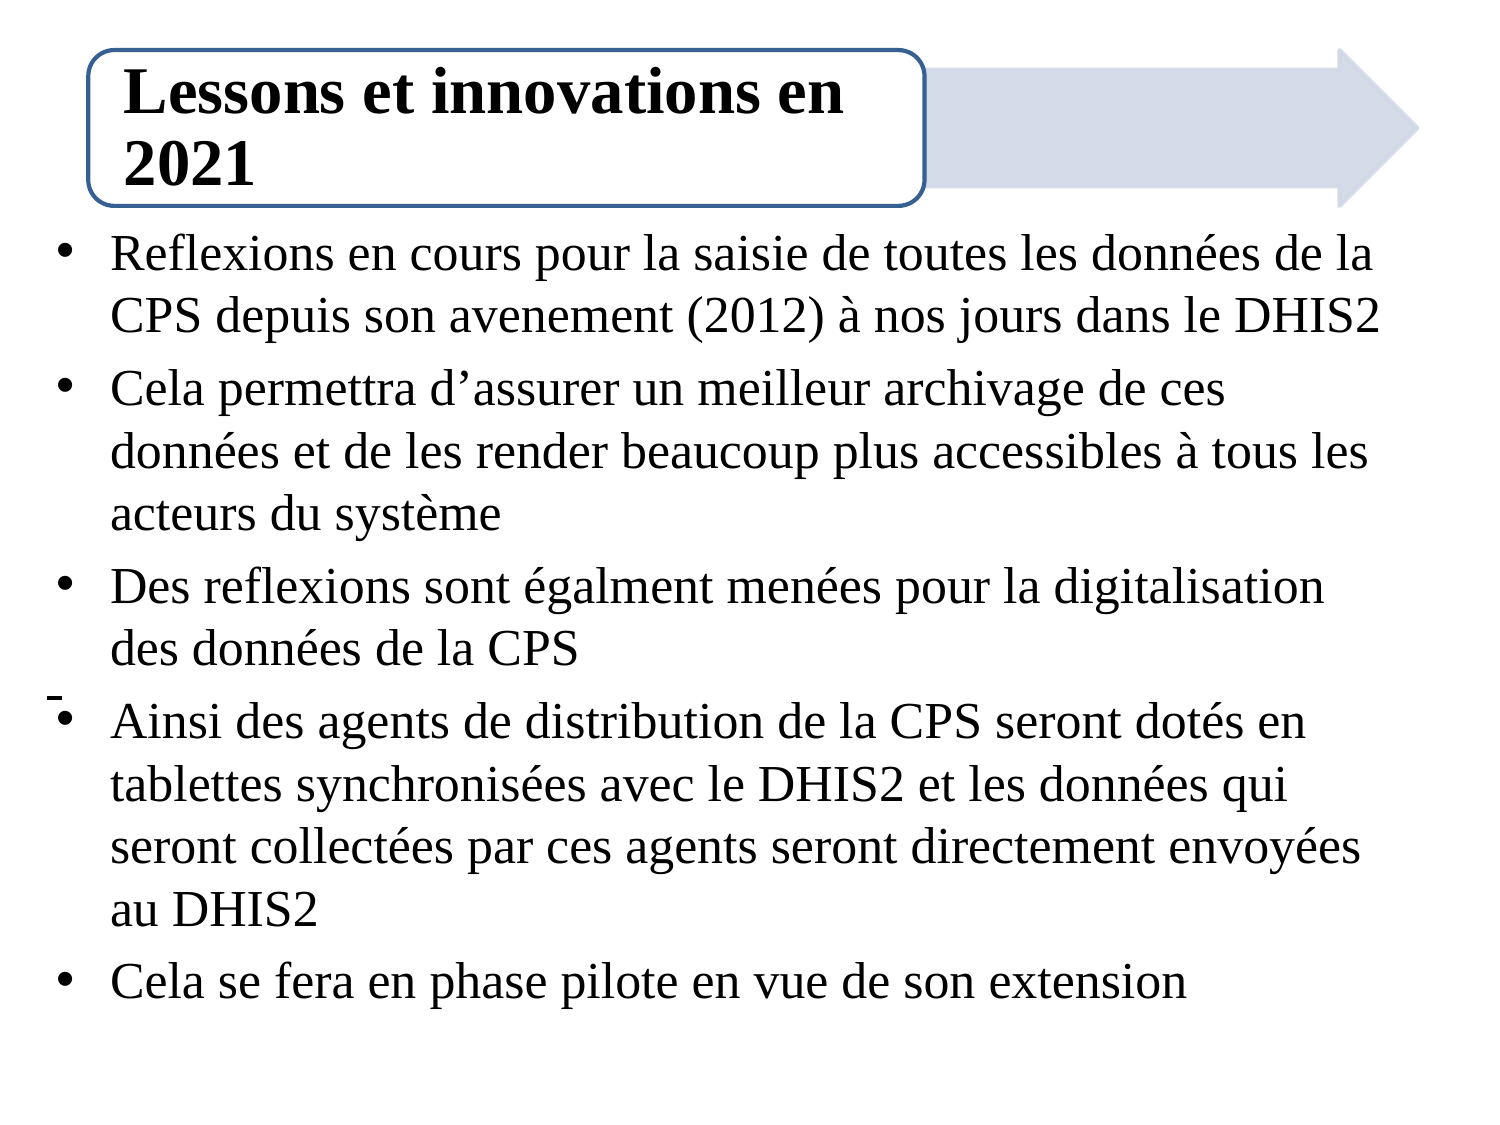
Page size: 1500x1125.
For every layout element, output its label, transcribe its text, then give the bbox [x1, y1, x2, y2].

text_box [88, 49, 1419, 207]
text_box [32, 243, 1471, 1109]
text_box Reflexions en cours pour la saisie de toutes les données de la CPS depuis son avenement (2012) à nos jours dans le DHIS2 Cela permettra d’assurer un meilleur archivage de ces données et de les render beaucoup plus accessibles à tous les acteurs du système Des reflexions sont égalment menées pour la digitalisation des données de la CPS Ainsi des agents de distribution de la CPS seront dotés en tablettes synchronisées avec le DHIS2 et les données qui seront collectées par ces agents seront directement envoyées au DHIS2 Cela se fera en phase pilote en vue de son extension [41, 211, 1419, 243]
